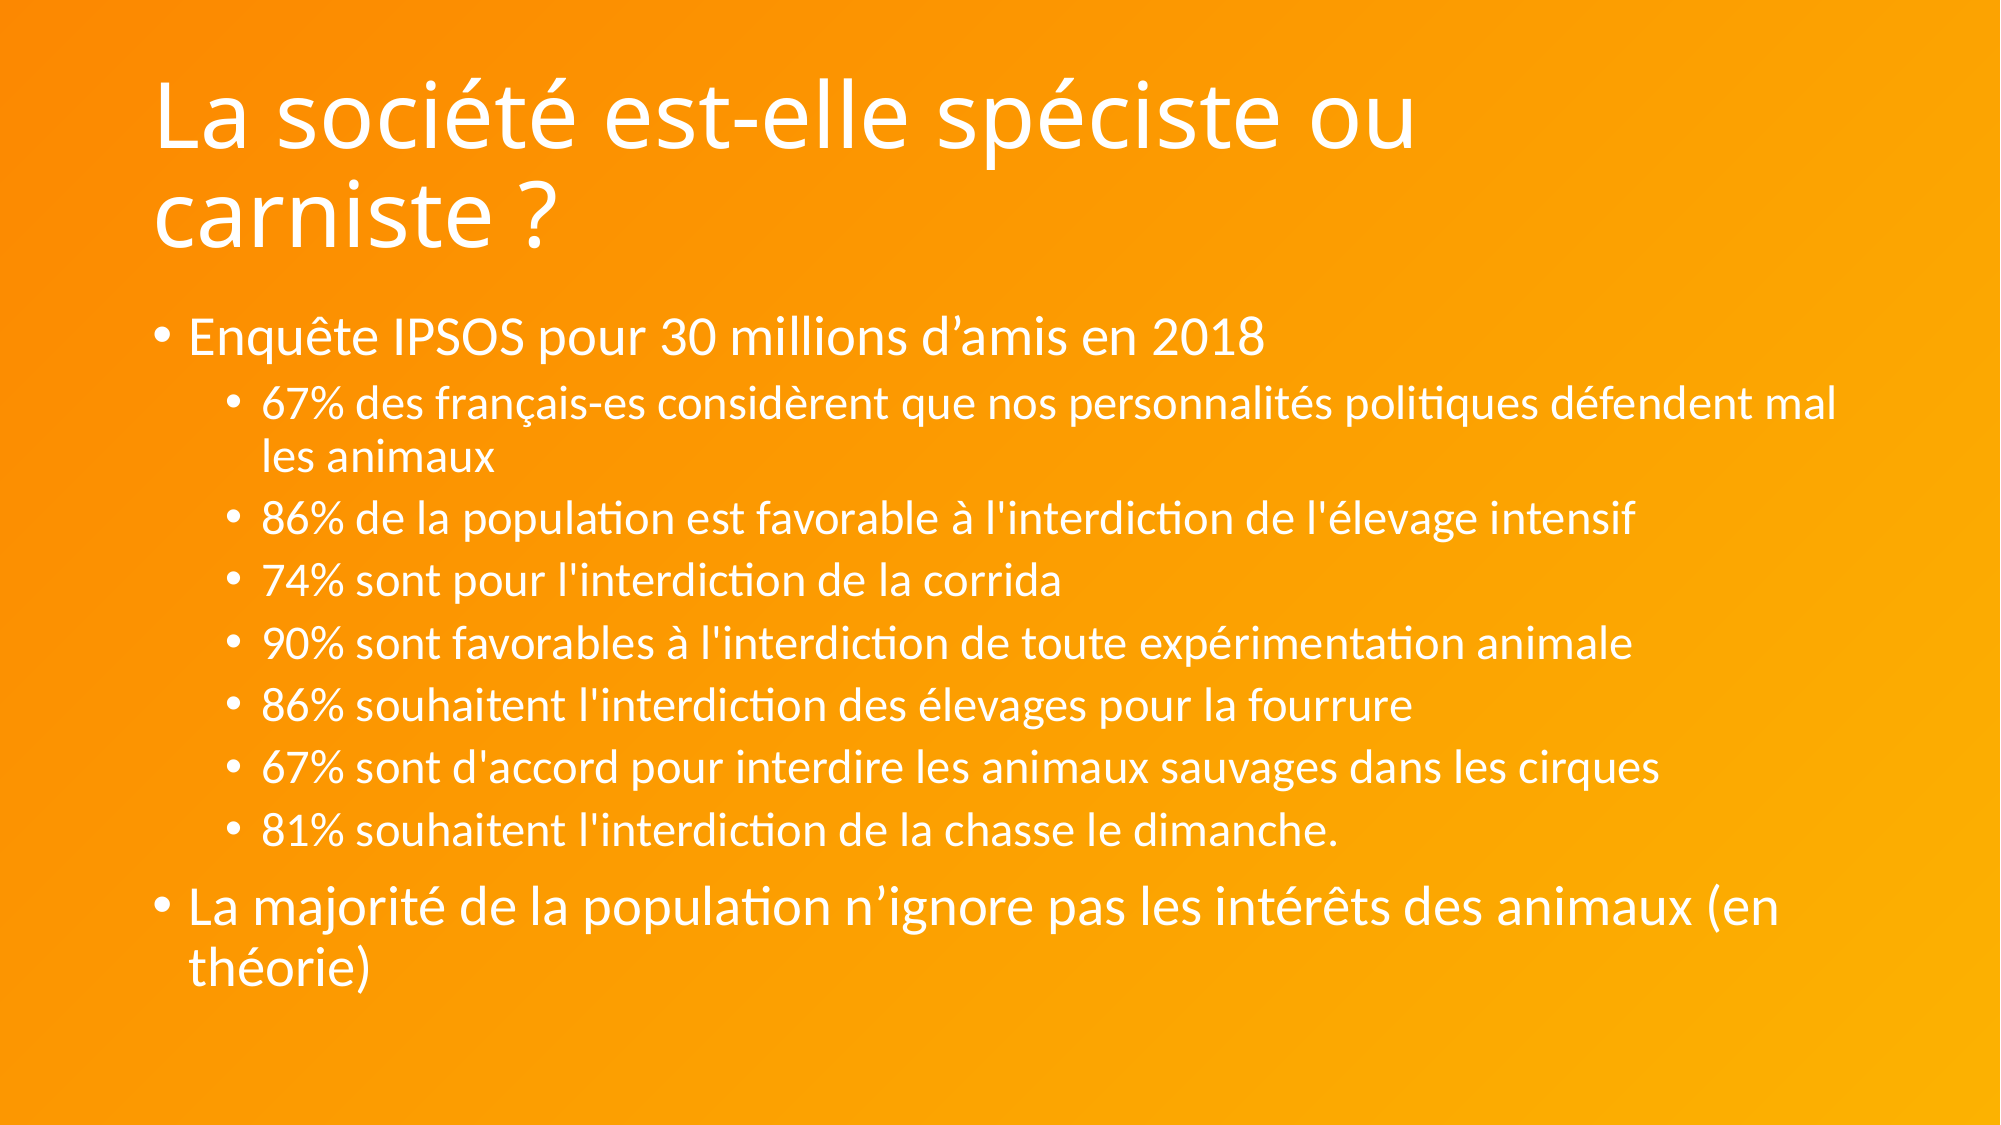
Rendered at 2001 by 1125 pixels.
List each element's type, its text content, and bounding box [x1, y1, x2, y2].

list Enquête IPSOS pour 30 millions d’amis en 2018 67% des français-es considèrent que nos personnalités politiques défendent mal les animaux 86% de la population est favorable à l'interdiction de l'élevage intensif 74% sont pour l'interdiction de la corrida 90% sont favorables à l'interdiction de toute expérimentation animale 86% souhaitent l'interdiction des élevages pour la fourrure 67% sont d'accord pour interdire les animaux sauvages dans les cirques 81% souhaitent l'interdiction de la chasse le dimanche. La majorité de la population n’ignore pas les intérêts des animaux (en théorie) [137, 299, 1863, 1014]
title La société est-elle spéciste ou carniste ? [137, 59, 1863, 278]
